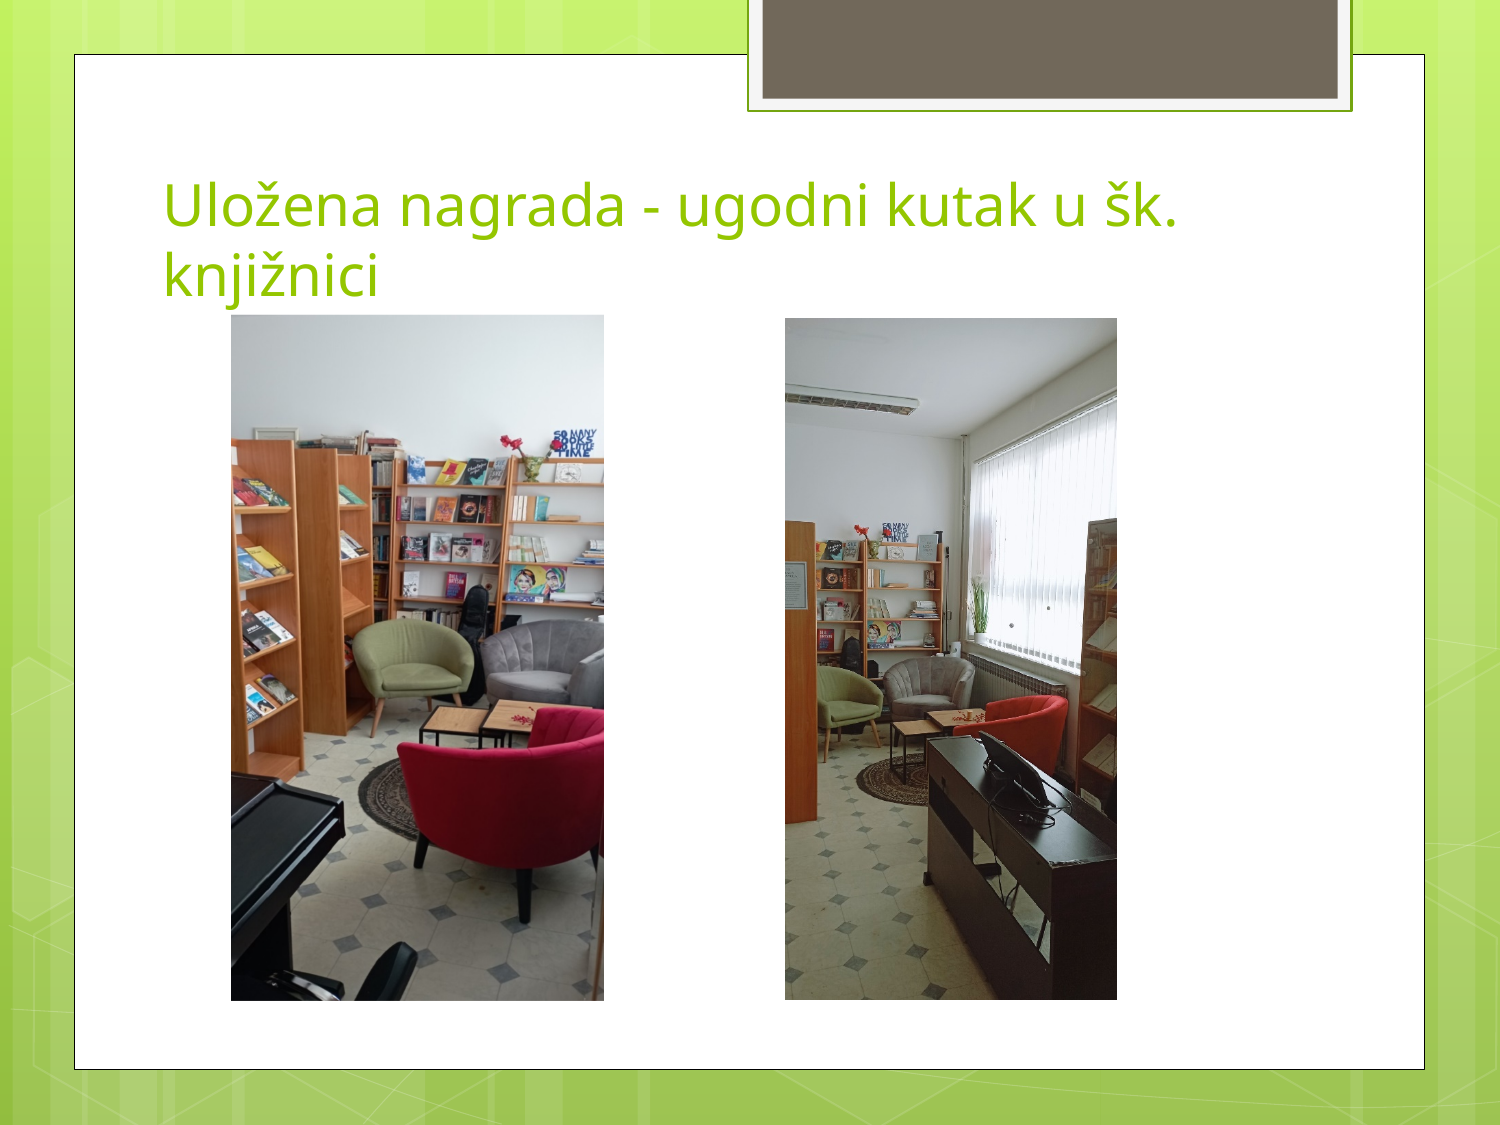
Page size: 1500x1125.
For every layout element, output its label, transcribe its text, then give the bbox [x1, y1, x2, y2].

picture [231, 845, 604, 1000]
picture [231, 316, 604, 470]
picture [785, 318, 1117, 1000]
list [73, 470, 761, 845]
title Uložena nagrada - ugodni kutak u šk. knjižnici [147, 167, 1235, 316]
